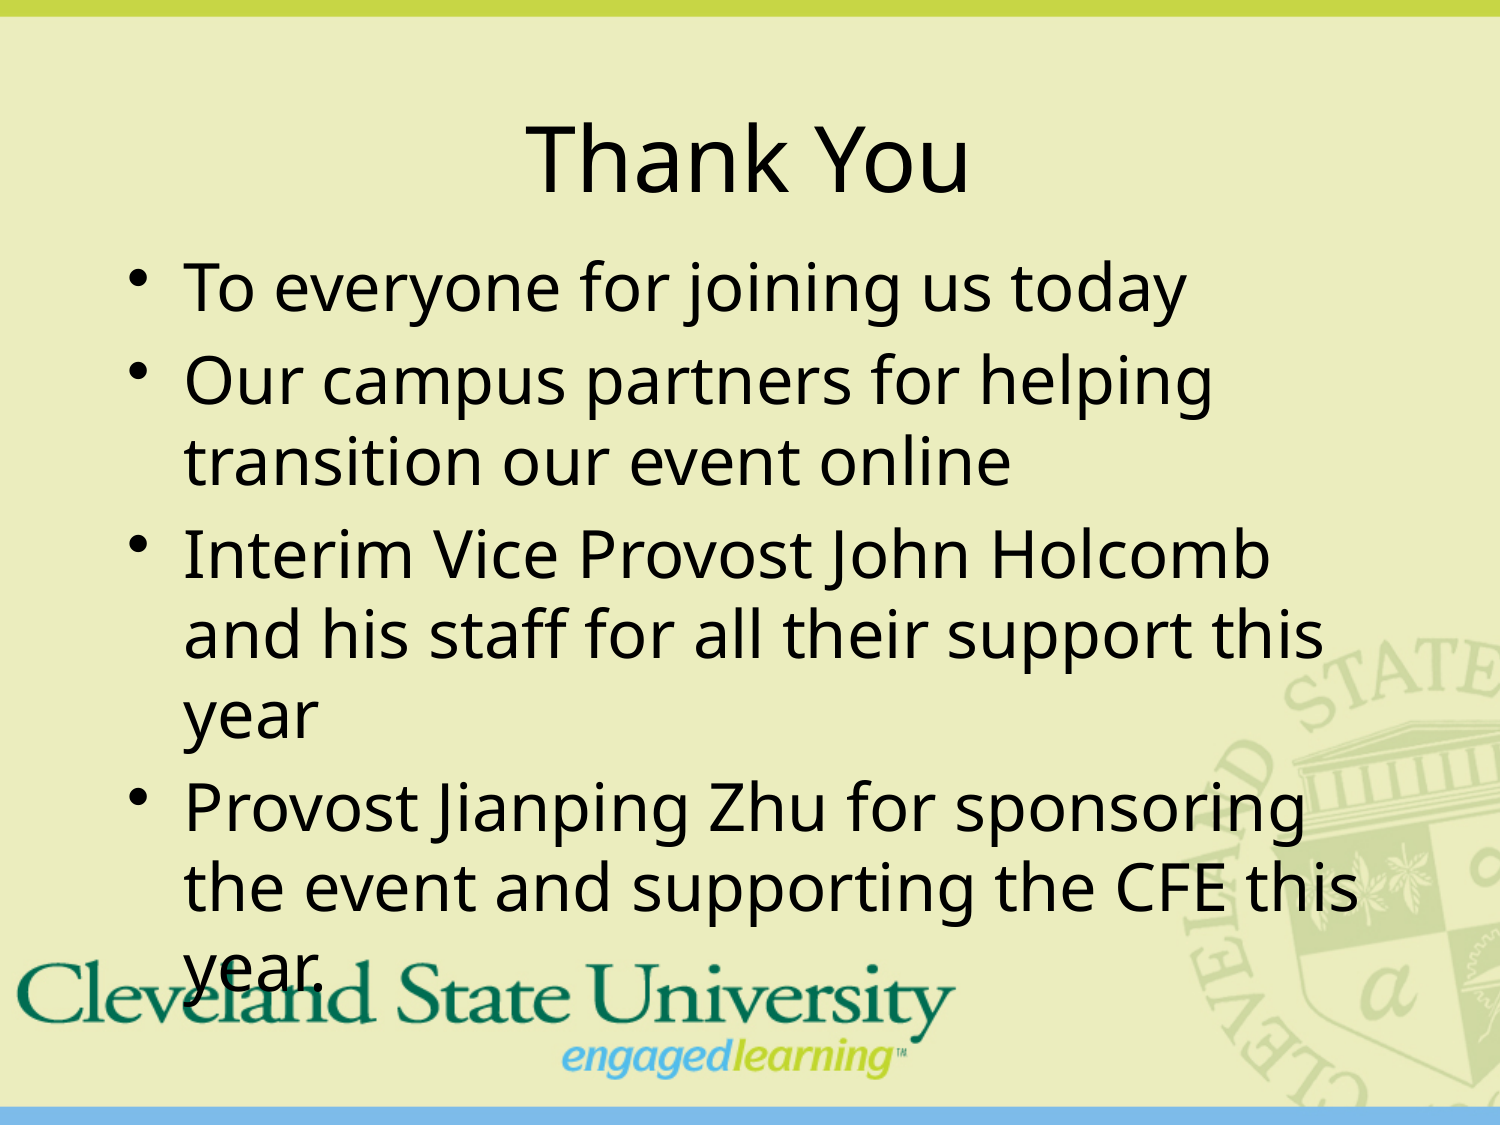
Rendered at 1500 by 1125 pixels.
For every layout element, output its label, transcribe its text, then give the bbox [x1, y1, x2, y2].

picture [0, 0, 1500, 1125]
title Thank You [112, 62, 1388, 237]
list To everyone for joining us today Our campus partners for helping transition our event online Interim Vice Provost John Holcomb and his staff for all their support this year Provost Jianping Zhu for sponsoring the event and supporting the CFE this year. [112, 237, 1388, 913]
